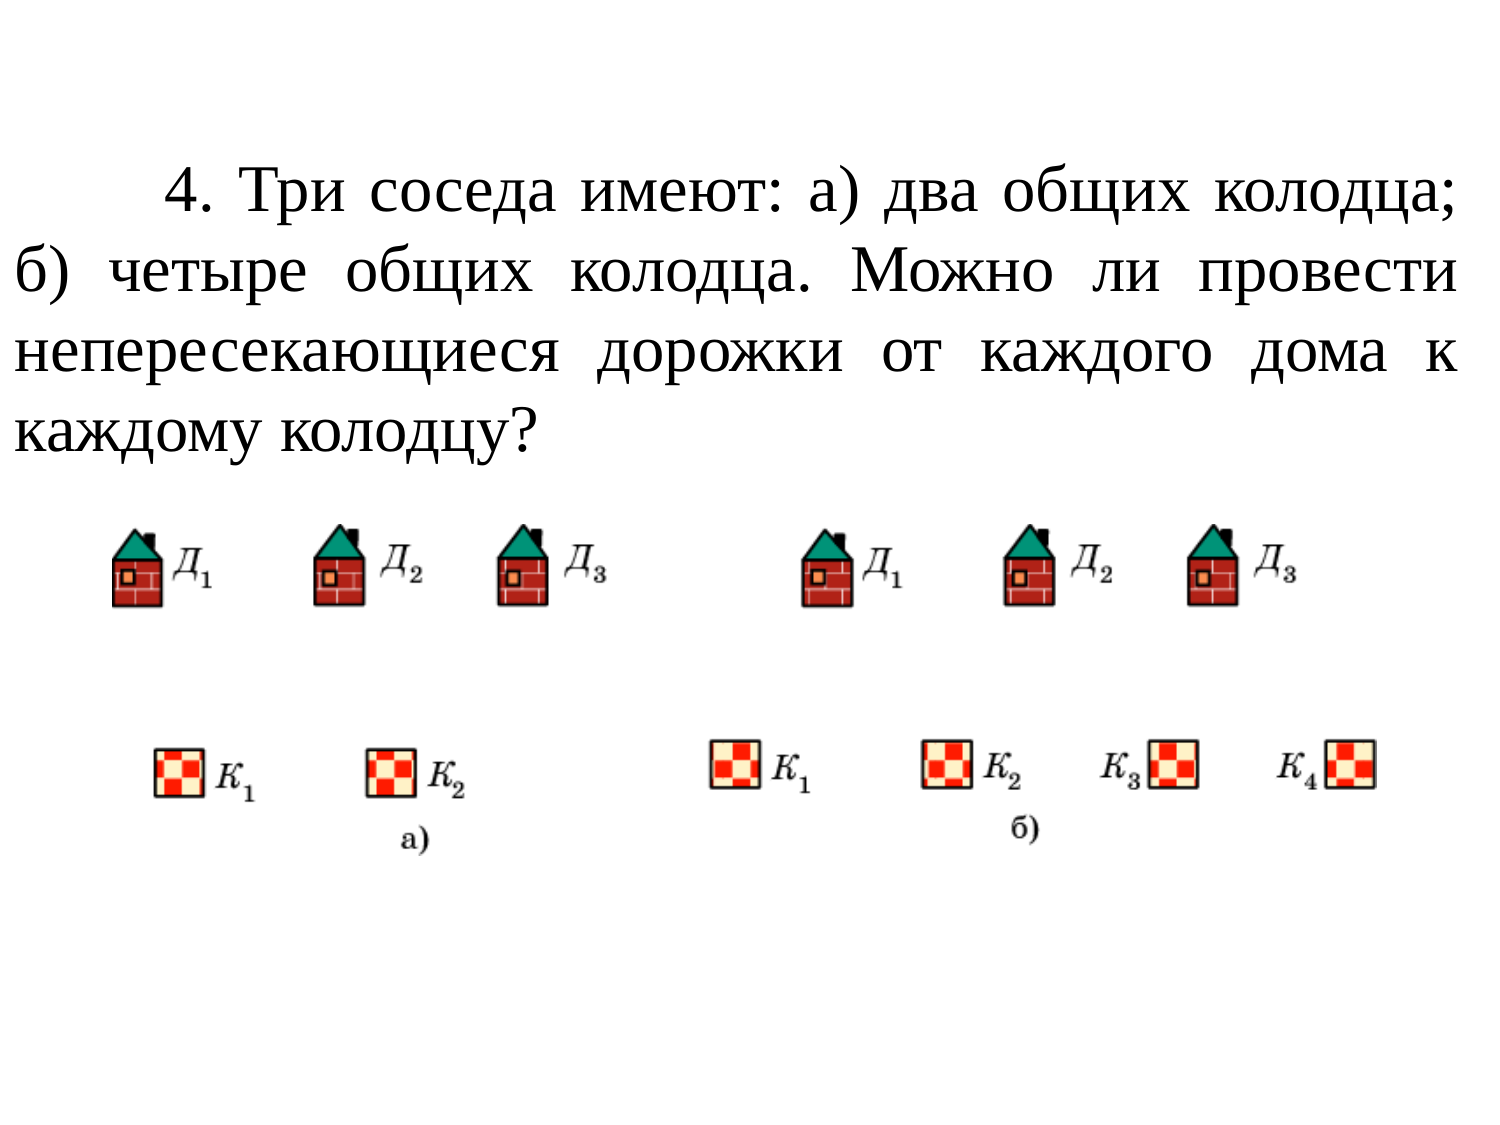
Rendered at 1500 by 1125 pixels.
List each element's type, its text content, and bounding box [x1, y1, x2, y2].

picture [112, 524, 1377, 856]
text_box 4. Три соседа имеют: а) два общих колодца; б) четыре общих колодца. Можно ли провести непересекающиеся дорожки от каждого дома к каждому колодцу? [0, 137, 1475, 472]
